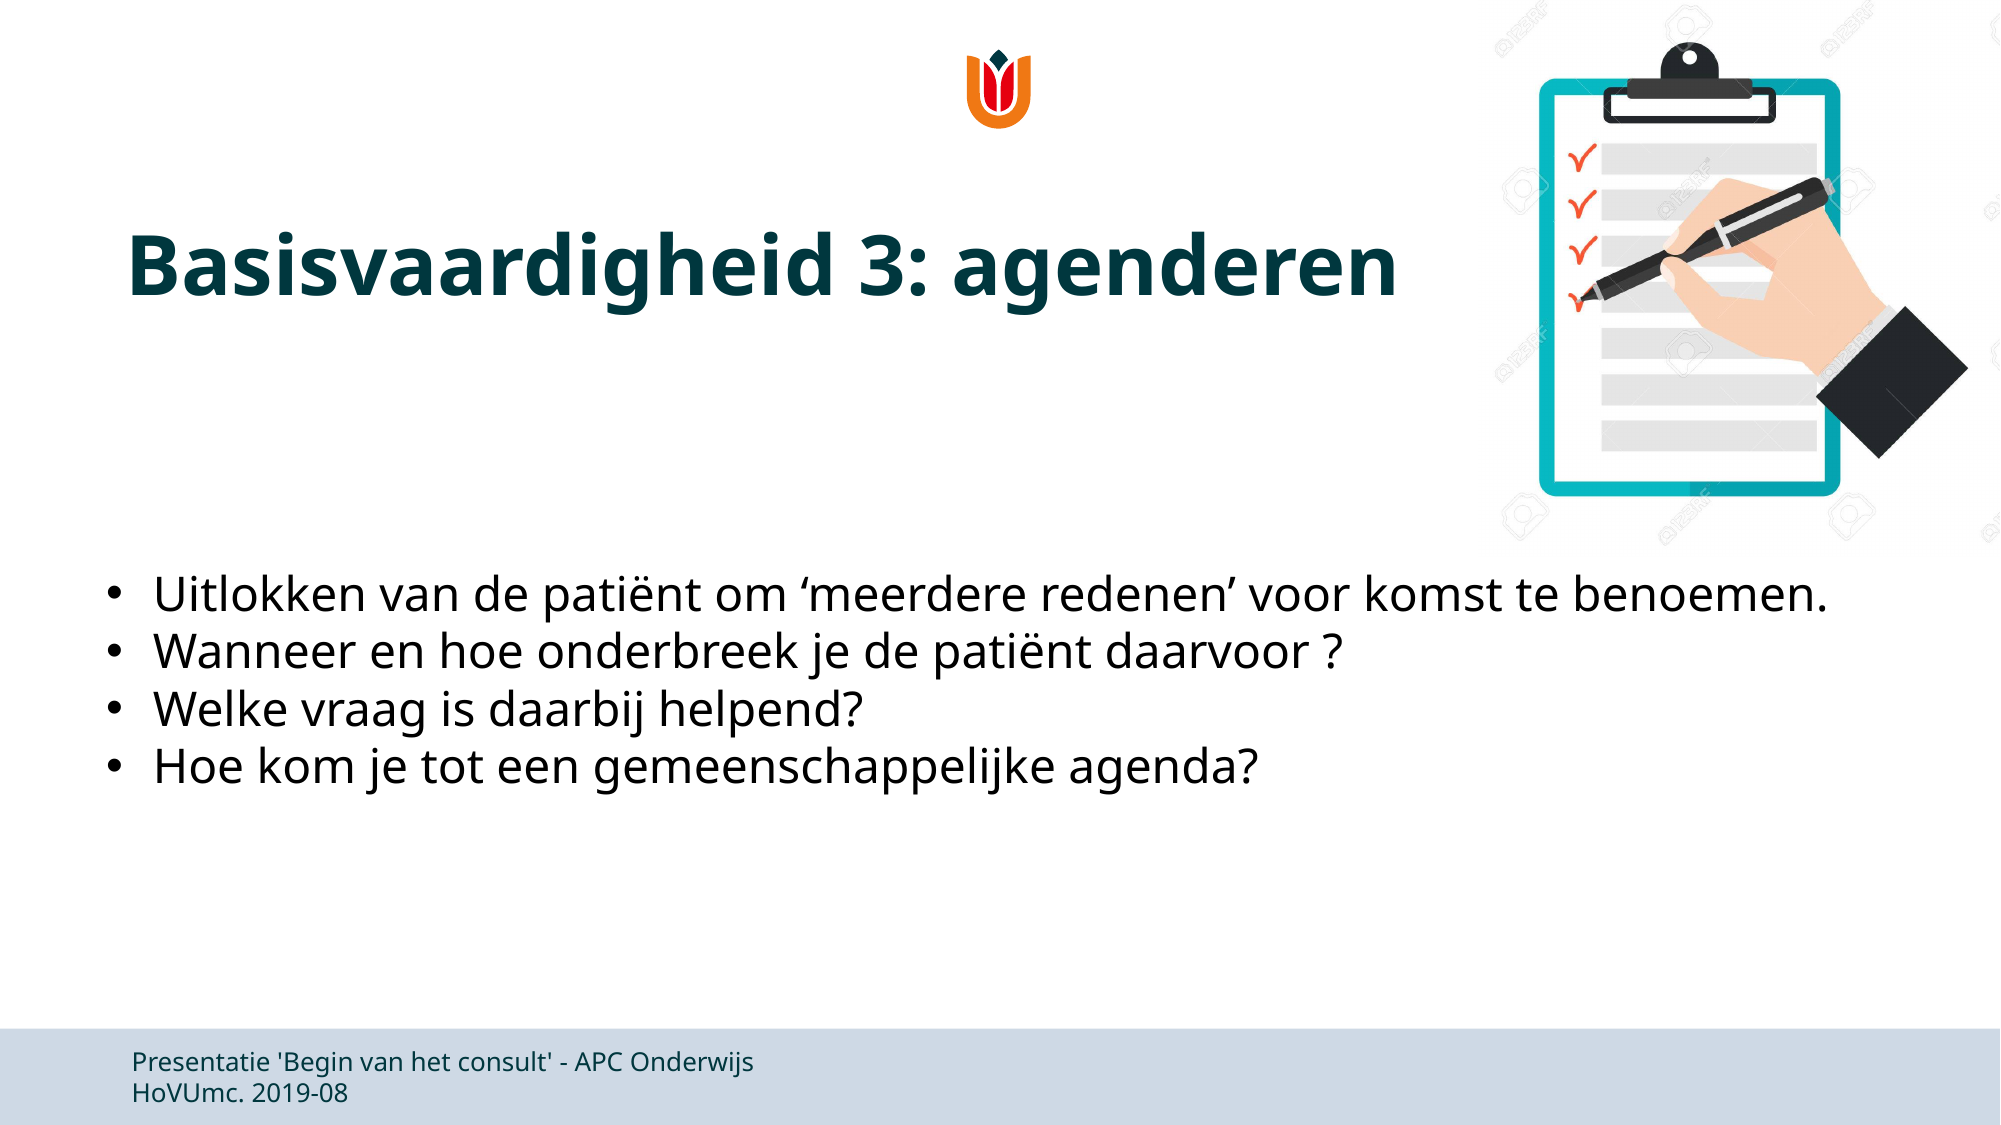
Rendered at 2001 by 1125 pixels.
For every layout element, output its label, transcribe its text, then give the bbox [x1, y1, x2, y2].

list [1478, 0, 2000, 557]
text_box Uitlokken van de patiënt om ‘meerdere redenen’ voor komst te benoemen. Wanneer en hoe onderbreek je de patiënt daarvoor ? Welke vraag is daarbij helpend? Hoe kom je tot een gemeenschappelijke agenda? [91, 556, 1847, 801]
title Basisvaardigheid 3: agenderen [110, 160, 1478, 378]
footer Presentatie 'Begin van het consult' - APC Onderwijs HoVUmc. 2019-08 [116, 1046, 792, 1107]
